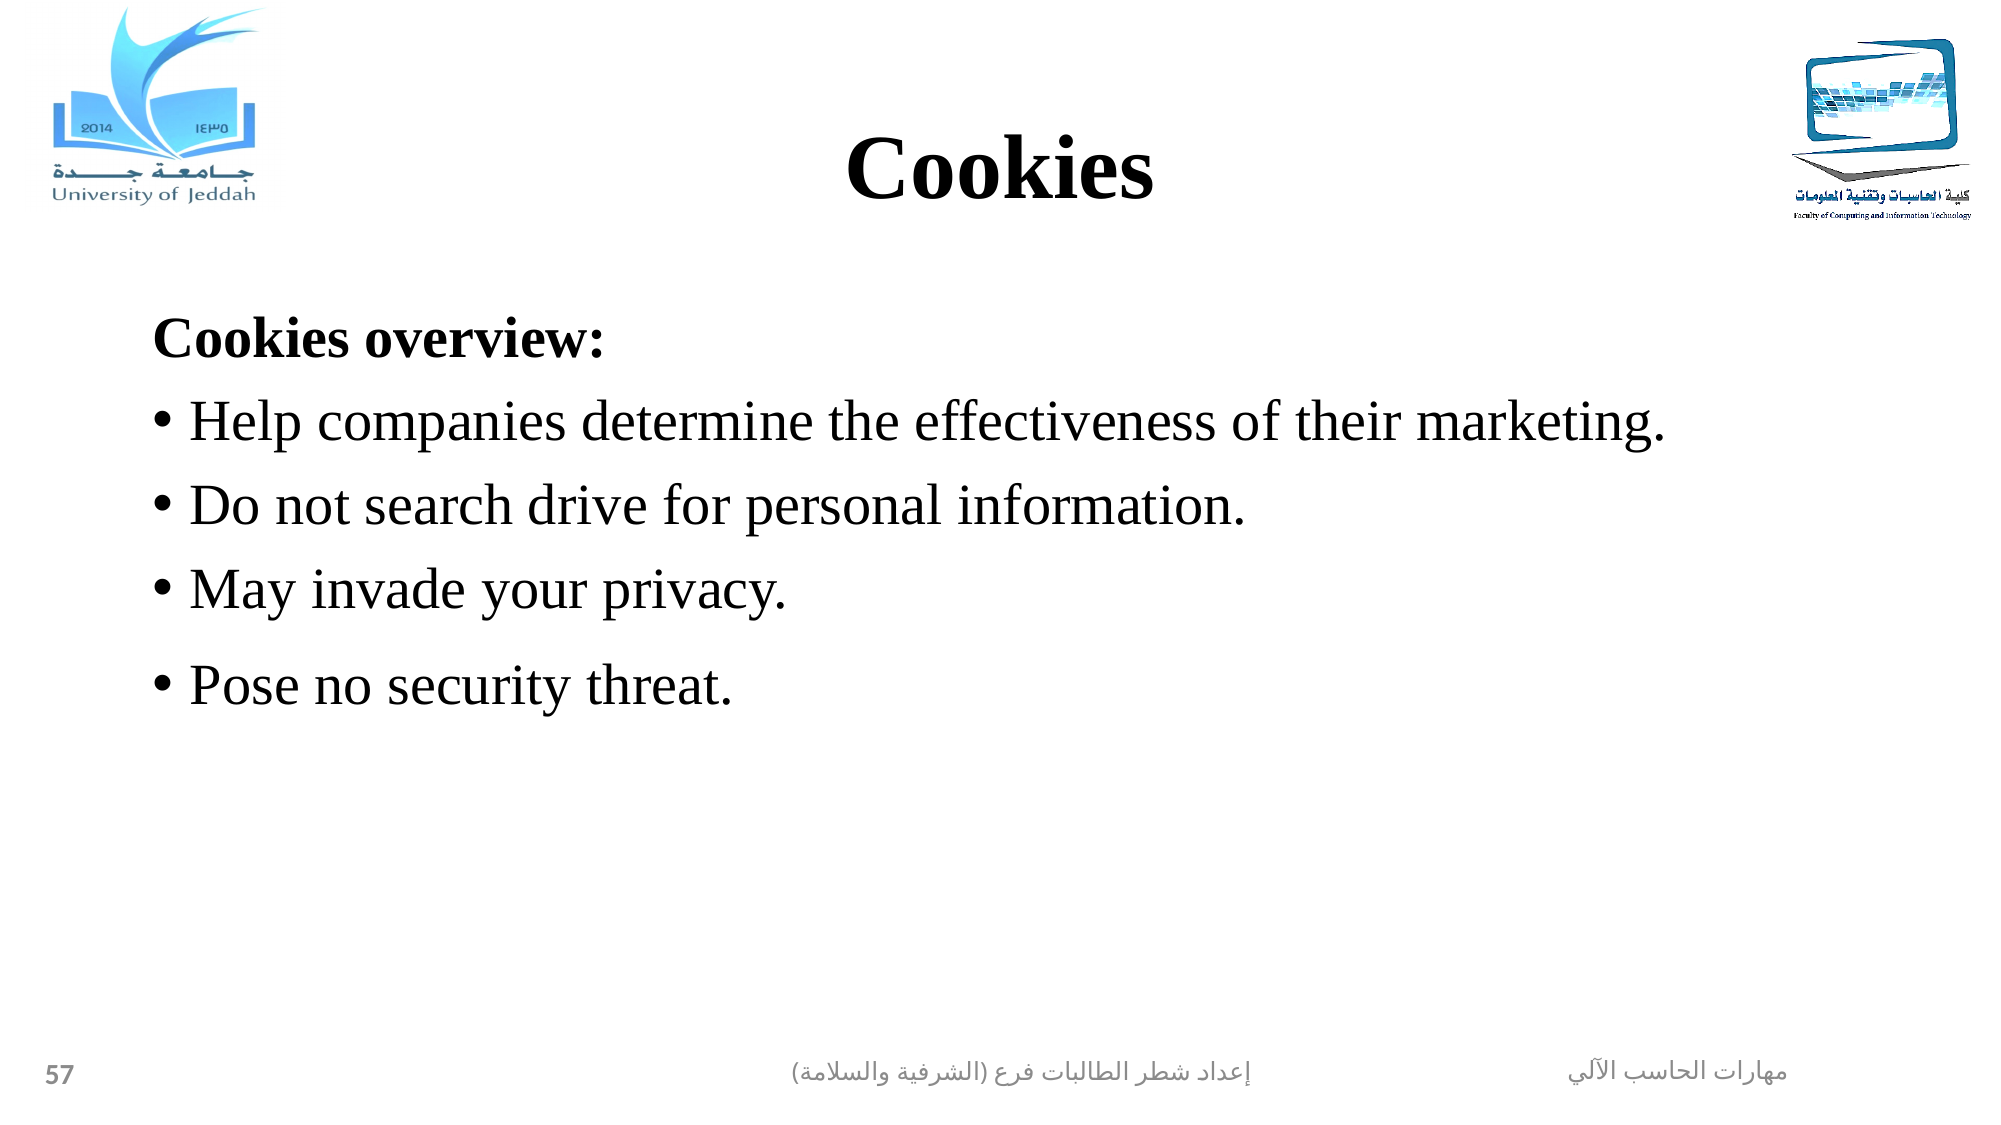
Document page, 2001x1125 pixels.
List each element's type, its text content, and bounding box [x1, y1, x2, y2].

title Cookies [137, 59, 1863, 278]
list Cookies overview: Help companies determine the effectiveness of their marketing. Do not search drive for personal information. May invade your privacy. Pose no security threat. [137, 299, 1863, 1014]
slide_number 57 [29, 1042, 480, 1103]
footer إعداد شطر الطالبات فرع (الشرفية والسلامة) [684, 1042, 1360, 1103]
picture [1777, 33, 1977, 232]
picture [25, 2, 286, 212]
